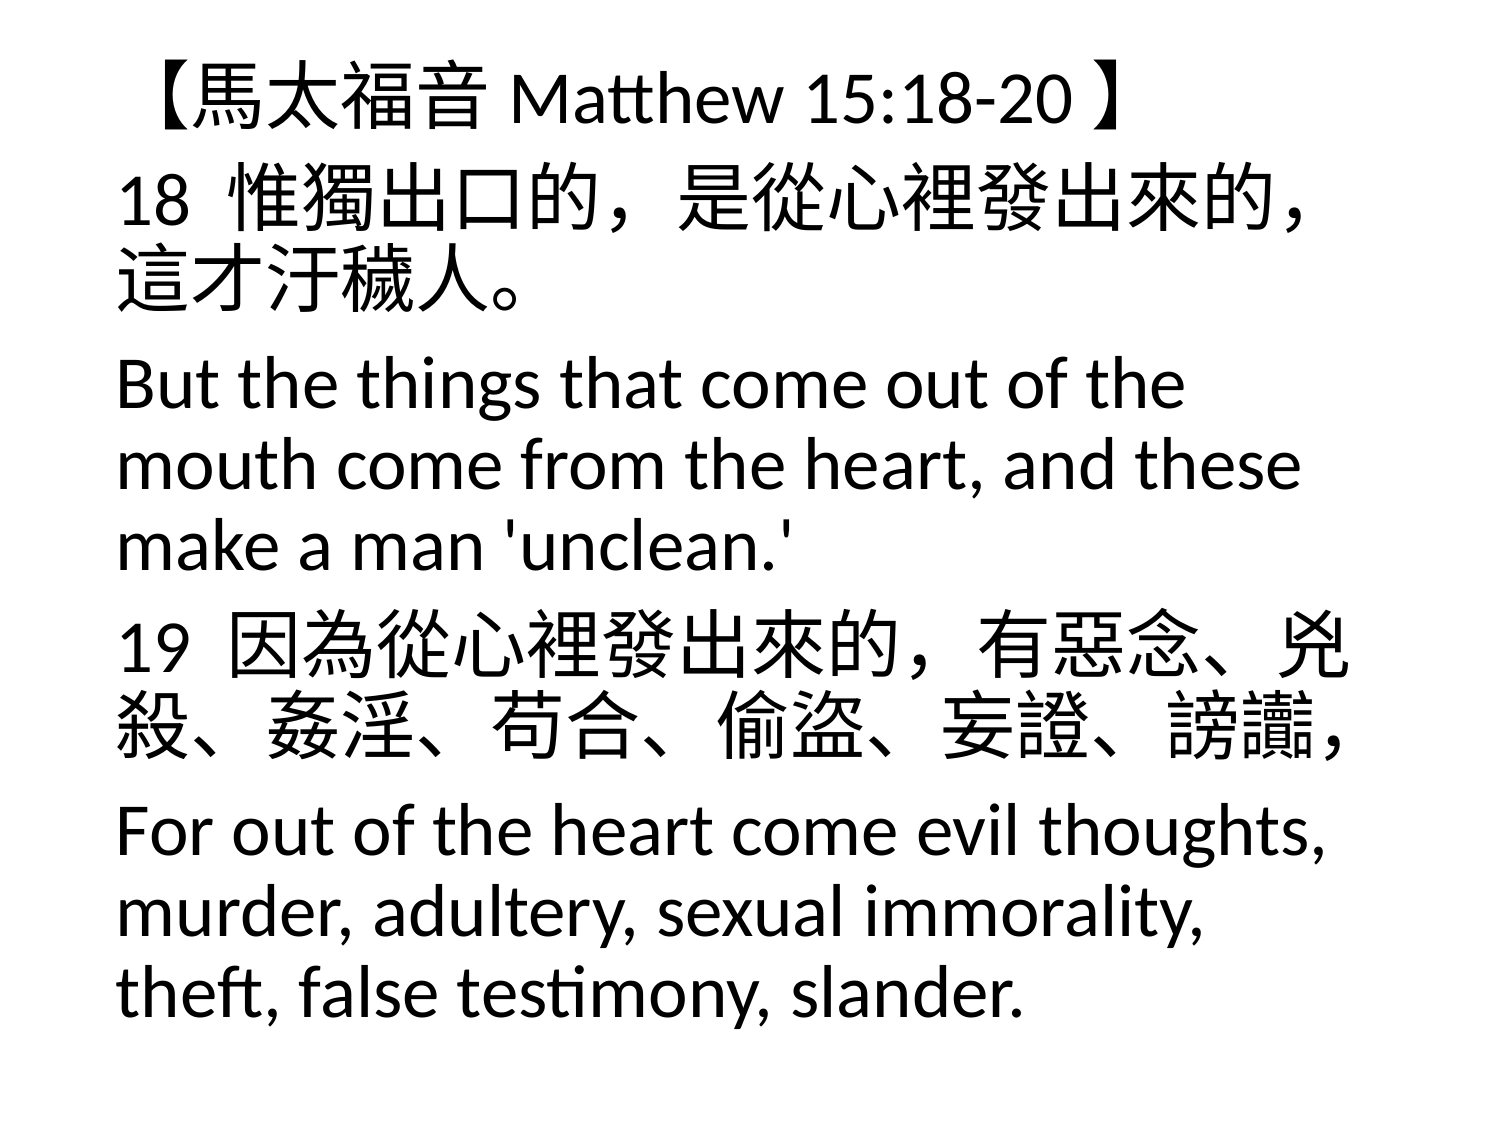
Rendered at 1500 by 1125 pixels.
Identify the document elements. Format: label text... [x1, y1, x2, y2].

subtitle 【馬太福音Matthew 15:18-20】 18 惟獨出口的，是從心裡發出來的，這才汙穢人。 But the things that come out of the mouth come from the heart, and these make a man 'unclean.' 19 因為從心裡發出來的，有惡念、兇殺、姦淫、苟合、偷盜、妄證、謗讟， For out of the heart come evil thoughts, murder, adultery, sexual immorality, theft, false testimony, slander. [100, 51, 1405, 1078]
